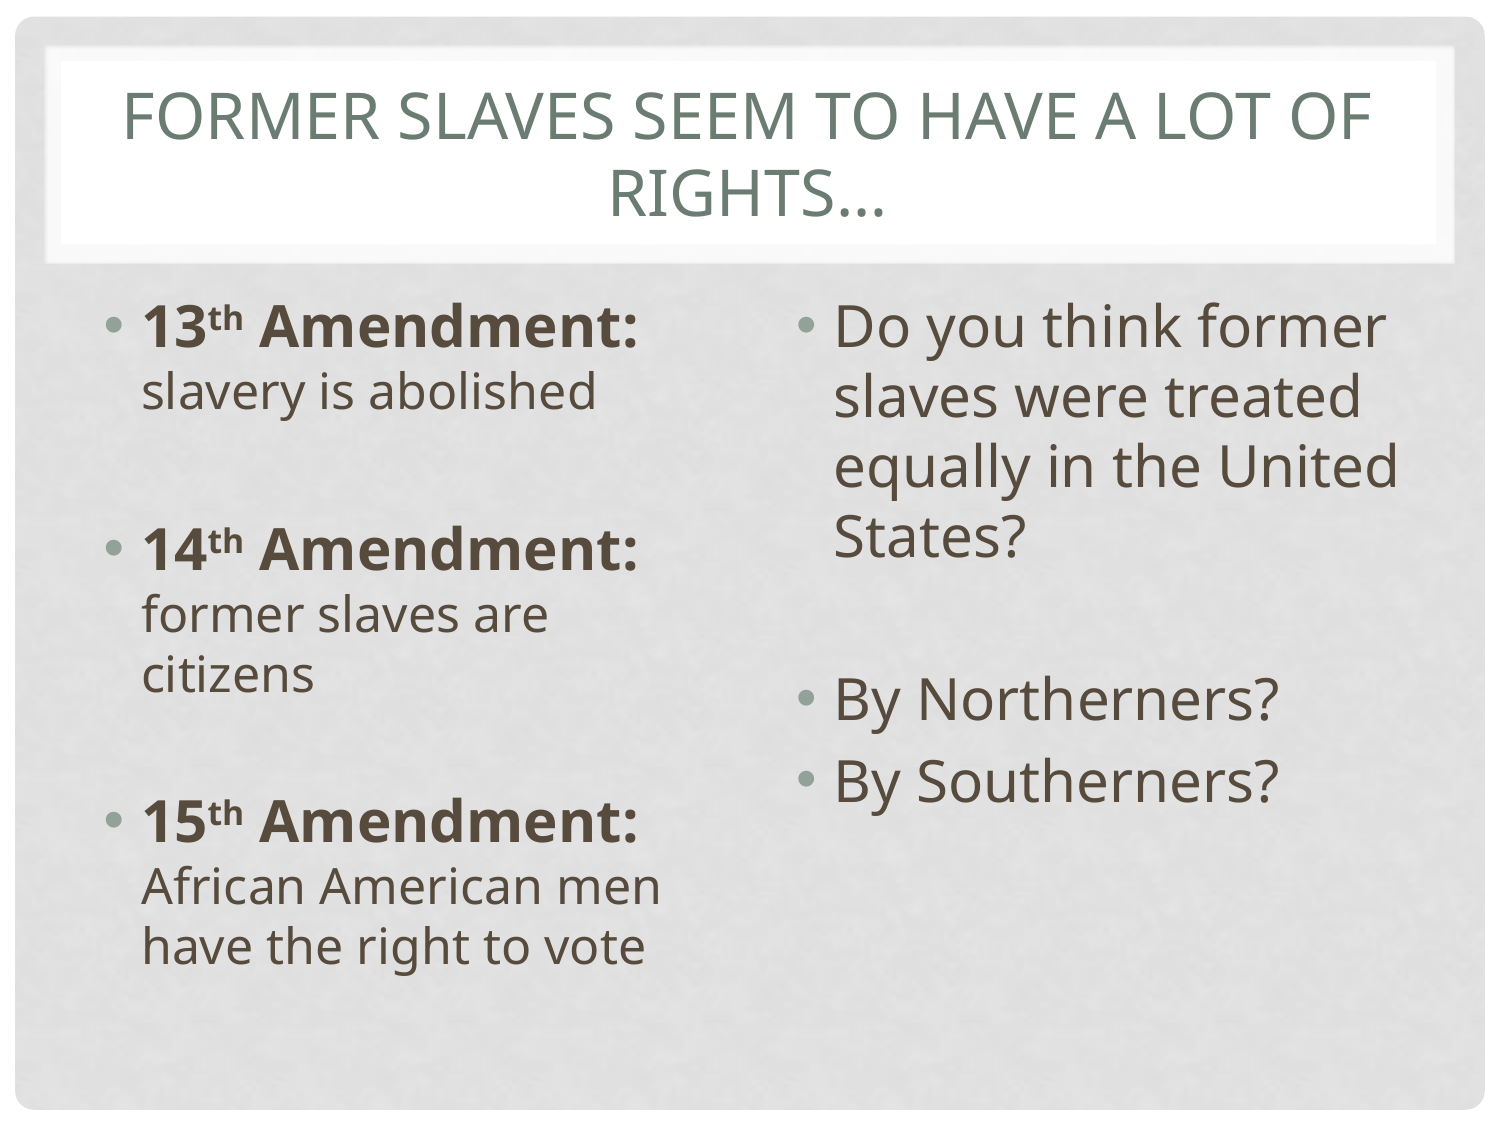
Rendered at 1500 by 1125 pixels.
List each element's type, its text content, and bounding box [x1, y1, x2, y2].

list Do you think former slaves were treated equally in the United States? By Northerners? By Southerners? [762, 282, 1425, 1005]
title FORMER SLAVES SEEM TO HAVE A LOT OF RIGHTS… [69, 66, 1425, 238]
list 13th Amendment: slavery is abolished 14th Amendment: former slaves are citizens 15th Amendment: African American men have the right to vote [69, 282, 733, 1005]
